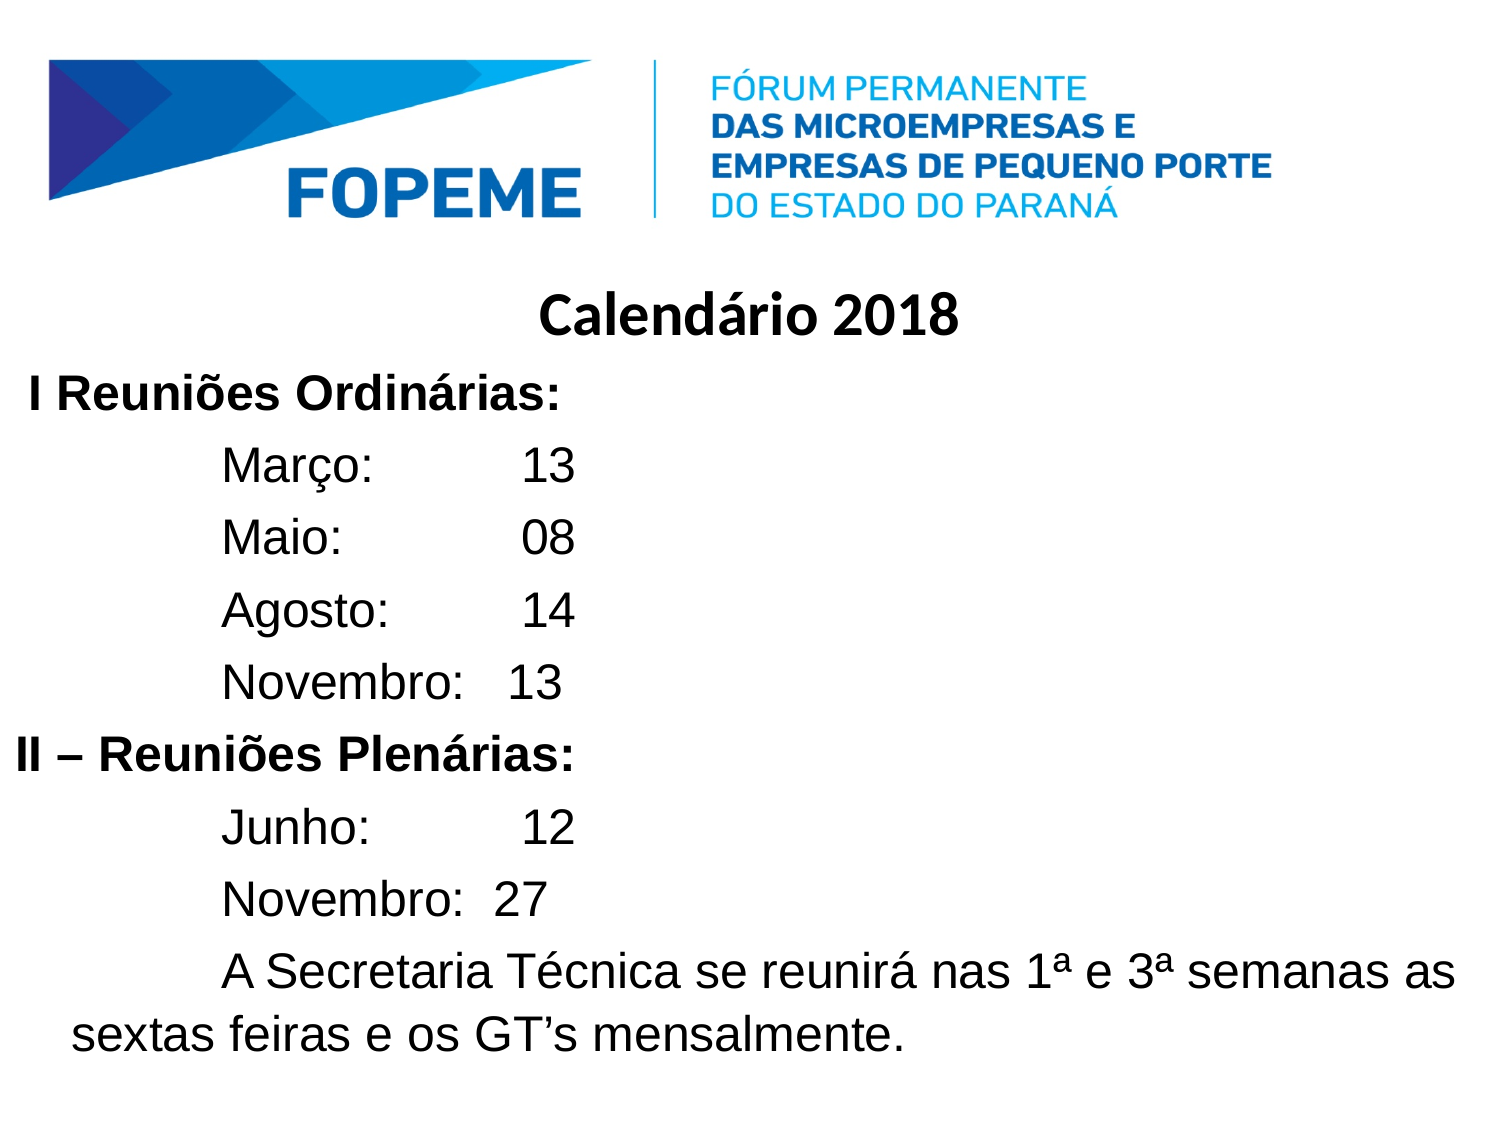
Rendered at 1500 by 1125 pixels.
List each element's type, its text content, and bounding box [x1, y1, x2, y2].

picture [29, 42, 1291, 236]
list Calendário 2018 I Reuniões Ordinárias: Março: 13 Maio: 08 Agosto: 14 Novembro: 13 II – Reuniões Plenárias: Junho: 12 Novembro: 27 A Secretaria Técnica se reunirá nas 1ª e 3ª semanas as sextas feiras e os GT’s mensalmente. [0, 262, 1500, 1125]
